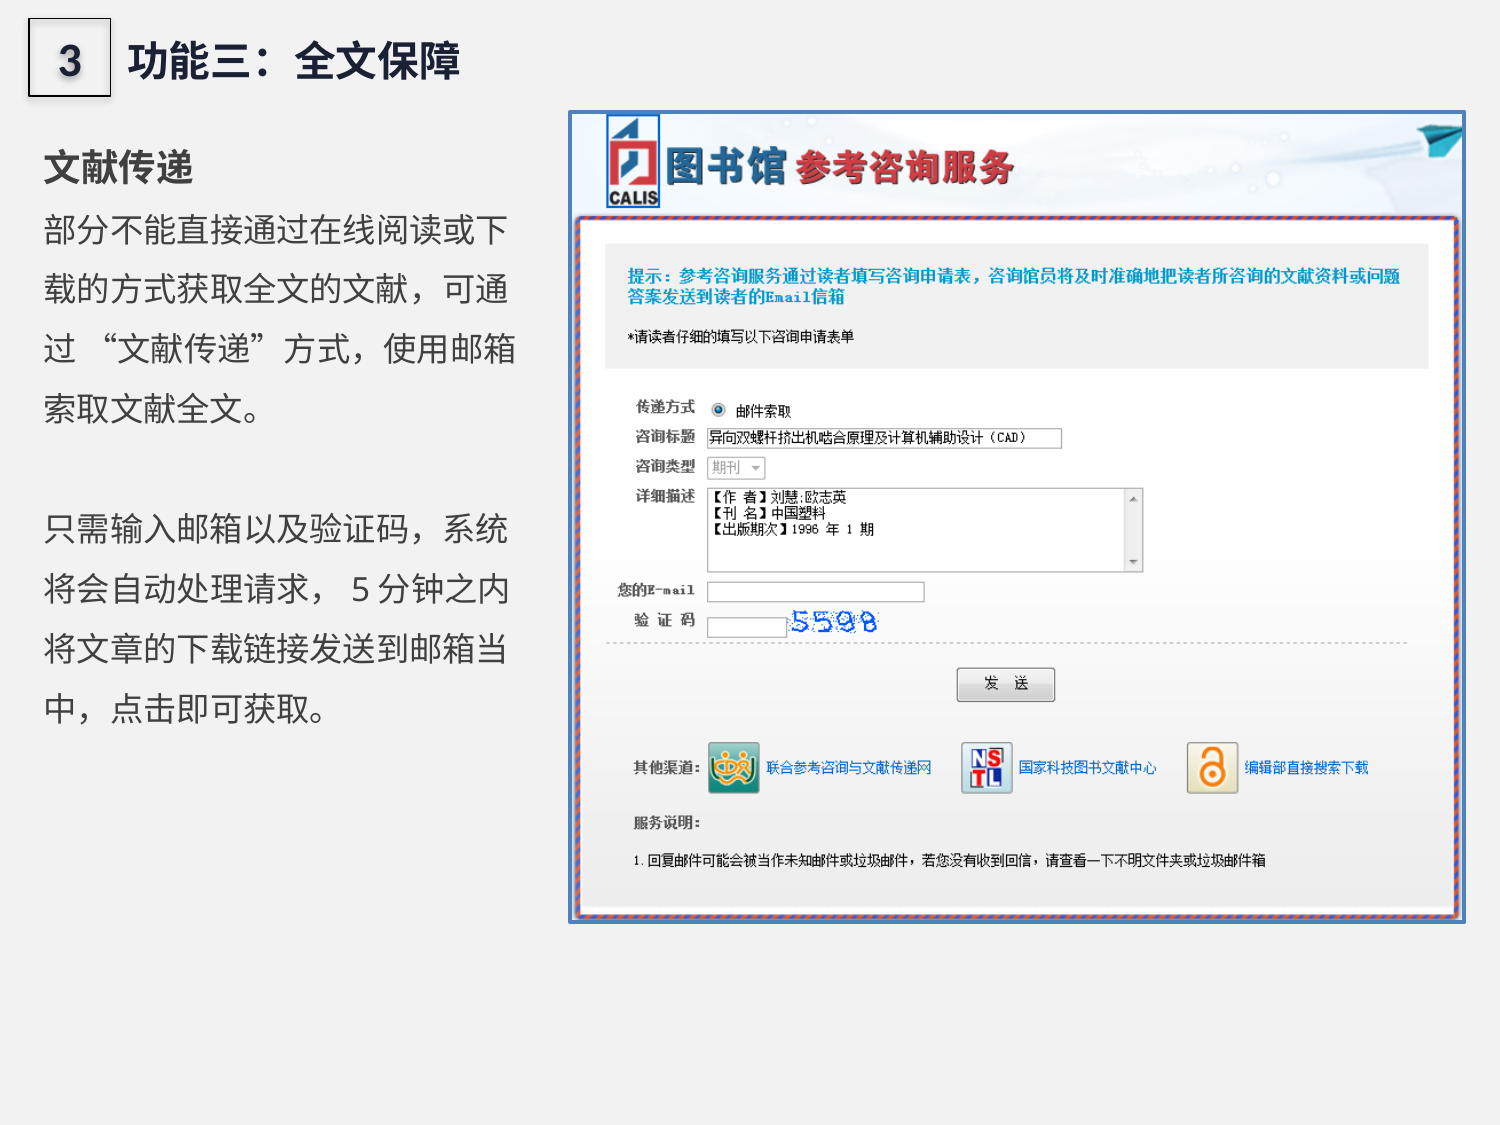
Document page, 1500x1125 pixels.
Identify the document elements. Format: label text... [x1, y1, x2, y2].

picture [572, 113, 1463, 921]
text_box 文献传递 部分不能直接通过在线阅读或下载的方式获取全文的文献，可通过 “文献传递”方式，使用邮箱索取文献全文。 只需输入邮箱以及验证码，系统将会自动处理请求，5分钟之内将文章的下载链接发送到邮箱当中，点击即可获取。 [29, 113, 550, 736]
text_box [28, 18, 807, 97]
